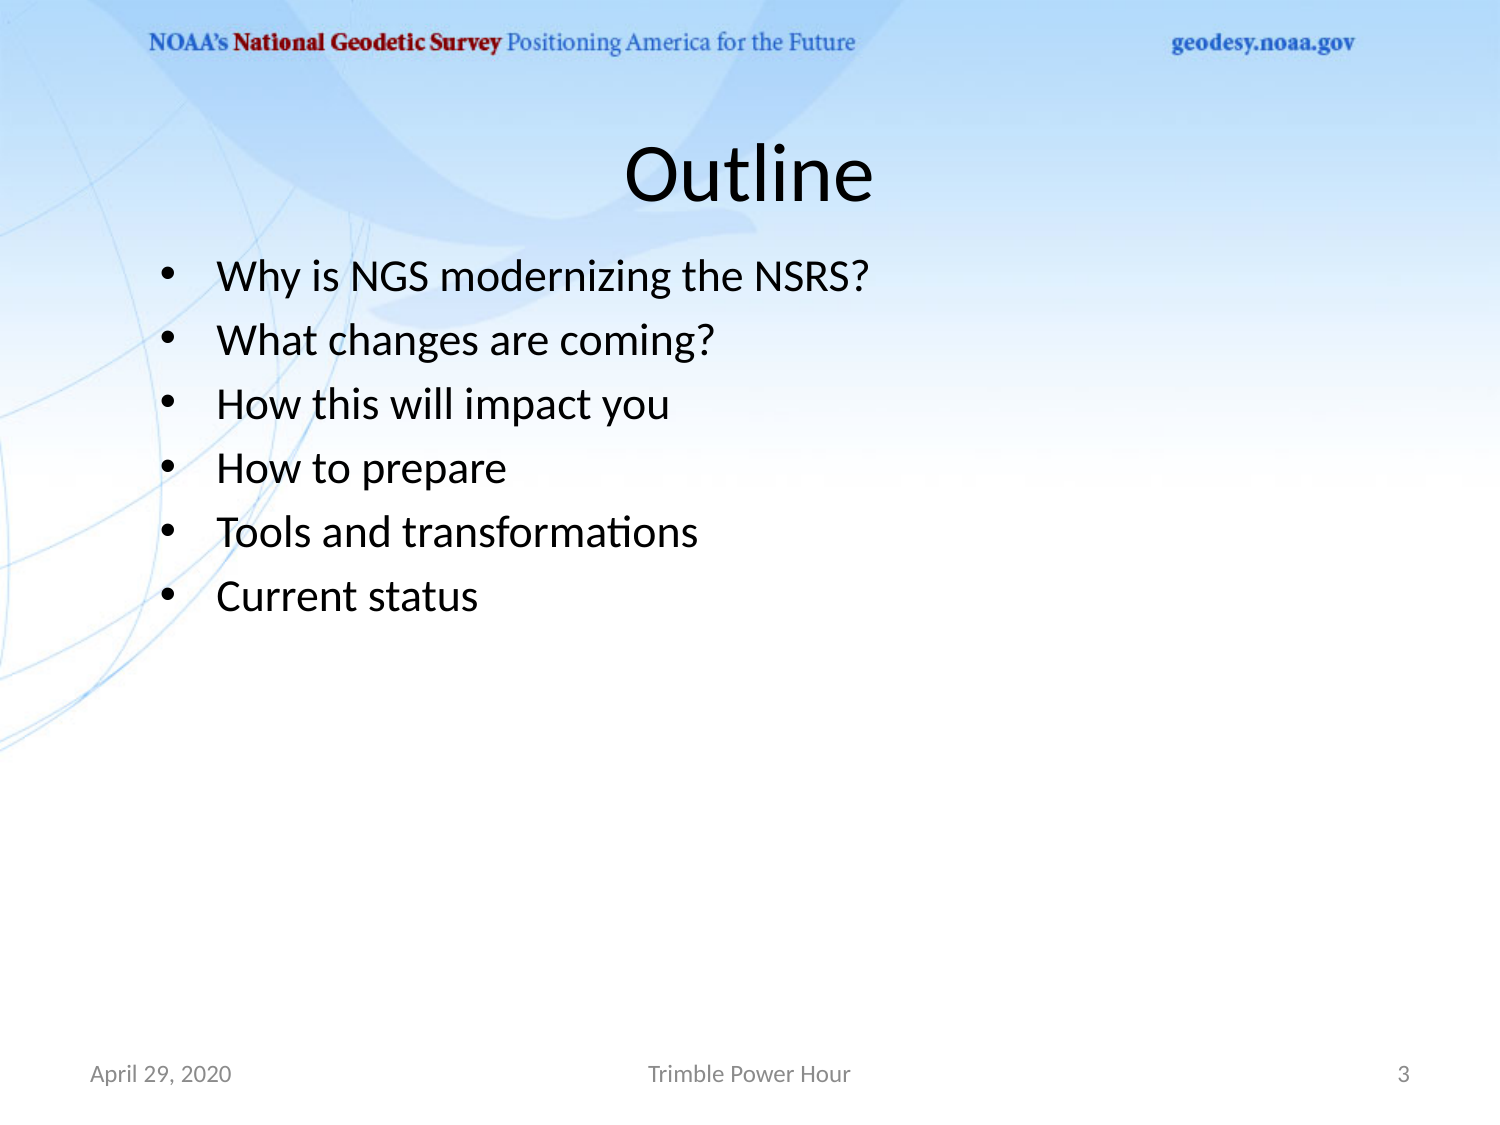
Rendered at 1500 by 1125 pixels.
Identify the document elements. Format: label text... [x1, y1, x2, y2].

picture [0, 0, 1500, 1125]
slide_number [75, 1042, 425, 1103]
title Outline [75, 74, 1425, 263]
list Why is NGS modernizing the NSRS? What changes are coming? How this will impact you How to prepare Tools and transformations Current status [145, 237, 1344, 981]
slide_number 3 [1074, 1042, 1425, 1103]
footer Trimble Power Hour [512, 1042, 988, 1103]
